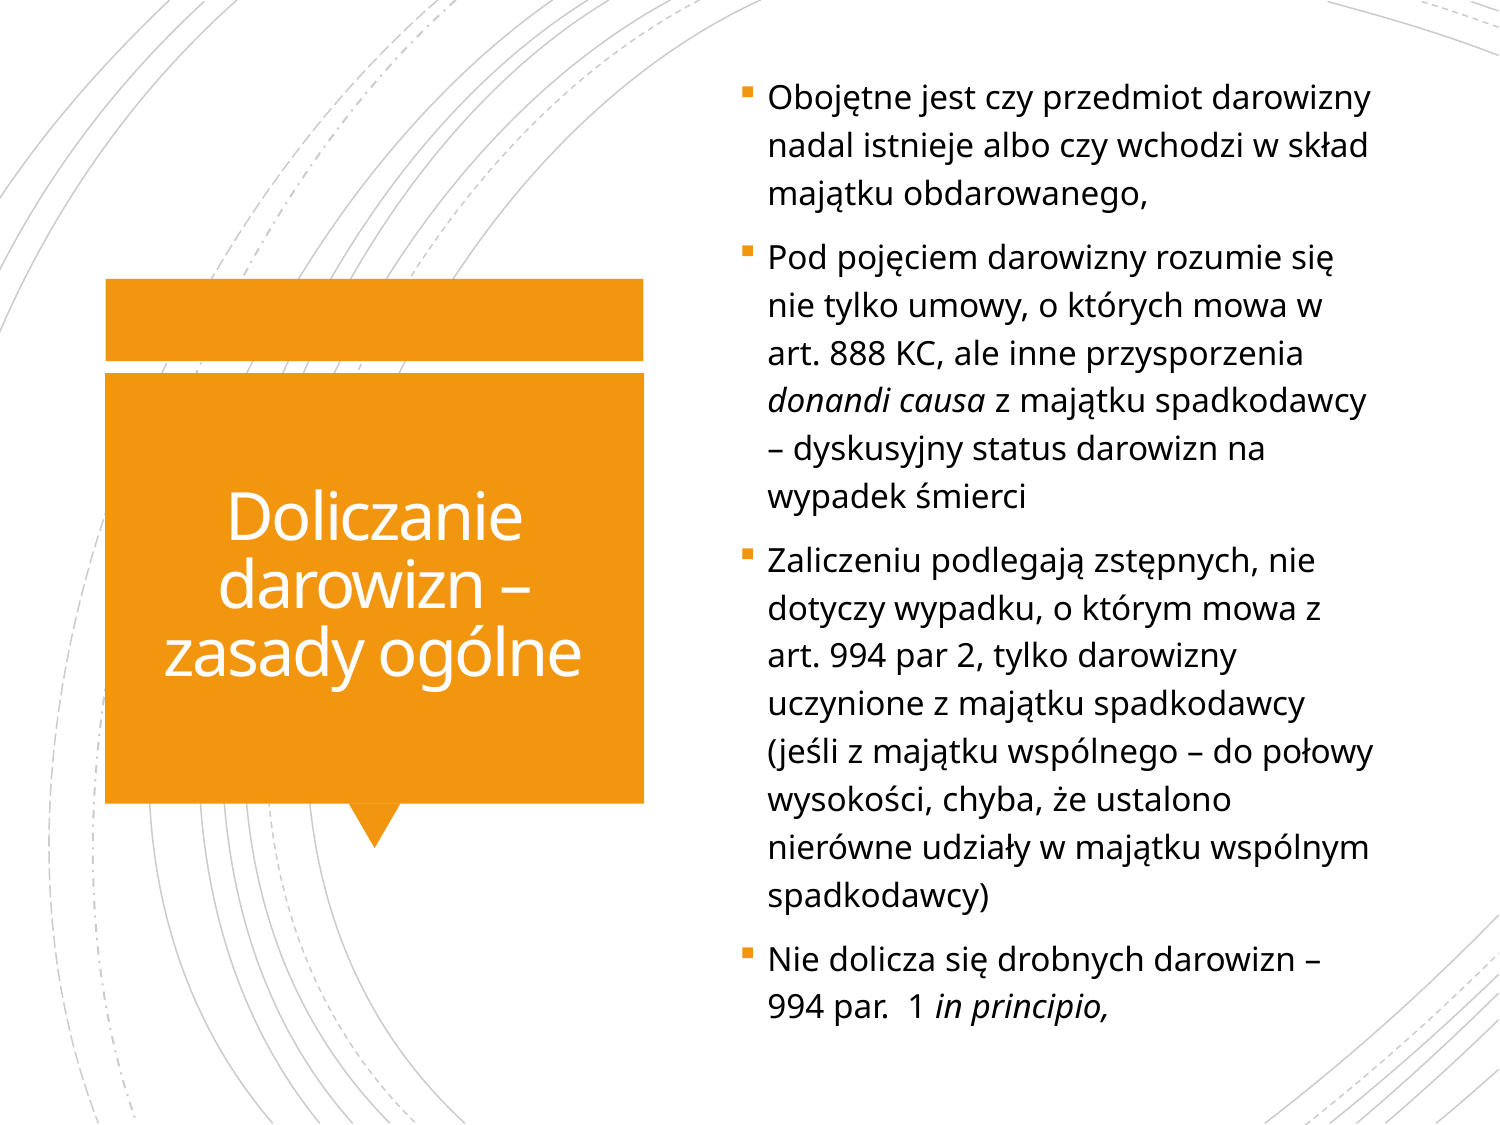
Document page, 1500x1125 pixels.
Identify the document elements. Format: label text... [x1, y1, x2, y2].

title Doliczanie darowizn – zasady ogólne [118, 385, 630, 790]
list Obojętne jest czy przedmiot darowizny nadal istnieje albo czy wchodzi w skład majątku obdarowanego, Pod pojęciem darowizny rozumie się nie tylko umowy, o których mowa w art. 888 KC, ale inne przysporzenia donandi causa z majątku spadkodawcy – dyskusyjny status darowizn na wypadek śmierci Zaliczeniu podlegają zstępnych, nie dotyczy wypadku, o którym mowa z art. 994 par 2, tylko darowizny uczynione z majątku spadkodawcy (jeśli z majątku wspólnego – do połowy wysokości, chyba, że ustalono nierówne udziały w majątku wspólnym spadkodawcy) Nie dolicza się drobnych darowizn – 994 par. 1 in principio, [724, 0, 1396, 1094]
